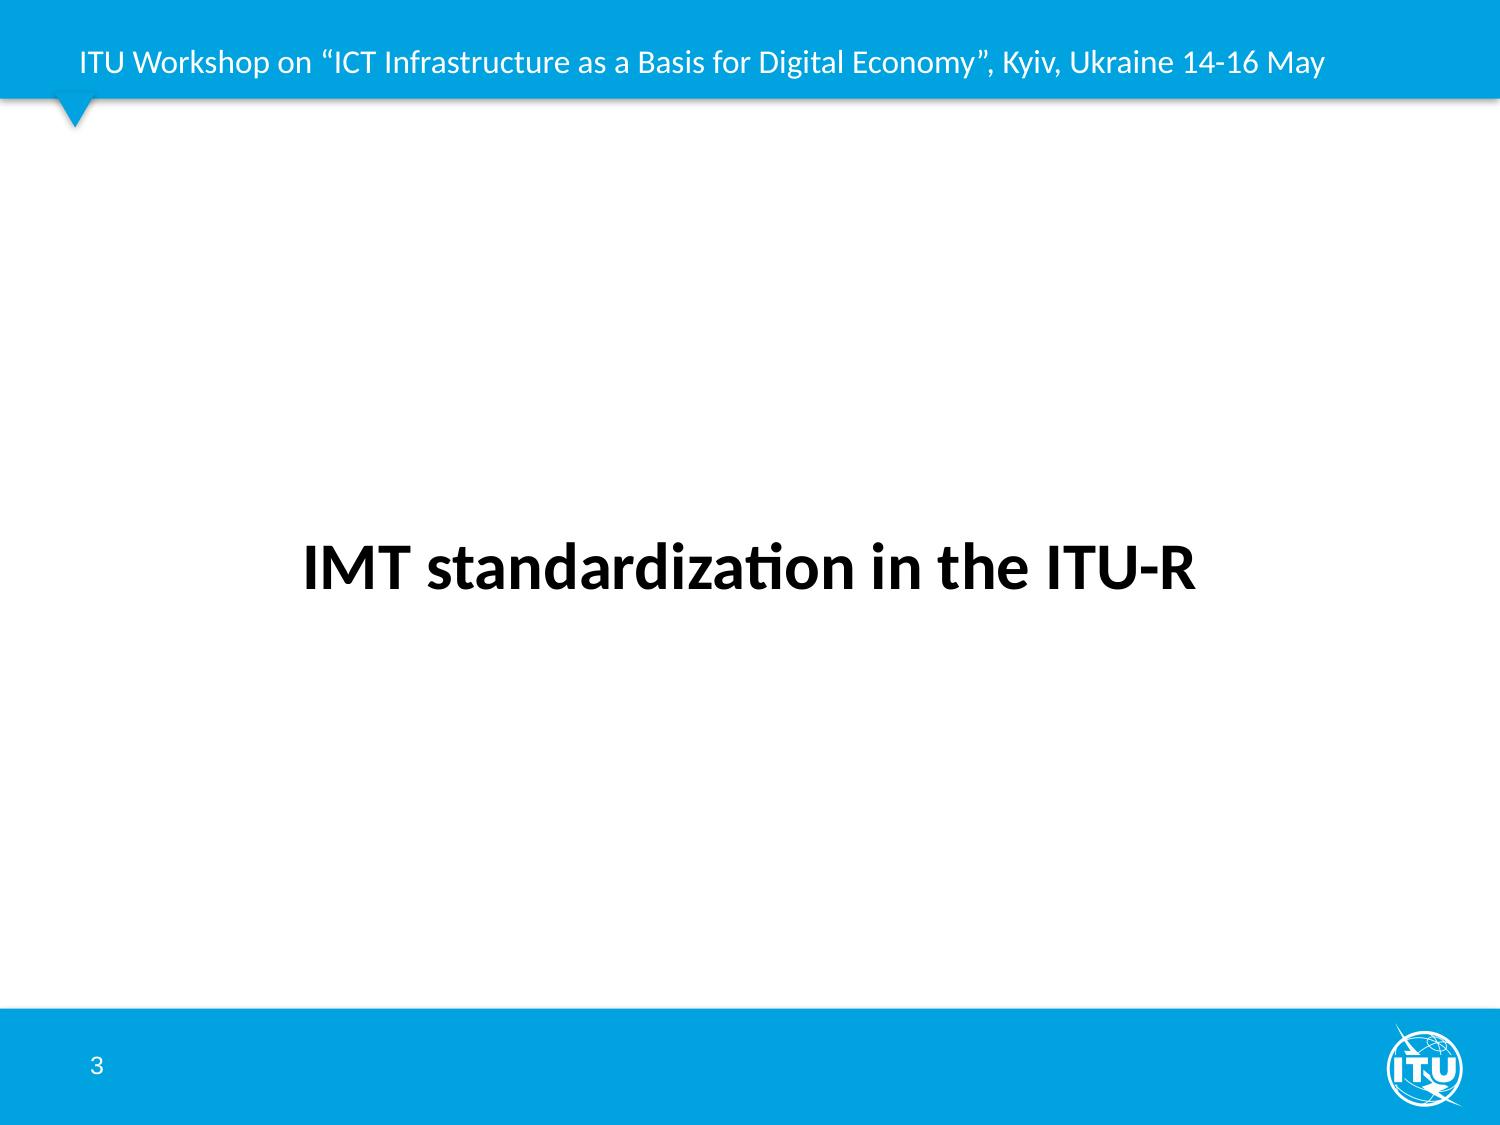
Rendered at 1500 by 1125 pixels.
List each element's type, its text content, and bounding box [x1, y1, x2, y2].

slide_number 3 [75, 1034, 425, 1095]
picture [1387, 1032, 1462, 1106]
title IMT standardization in the ITU-R [21, 509, 1479, 616]
